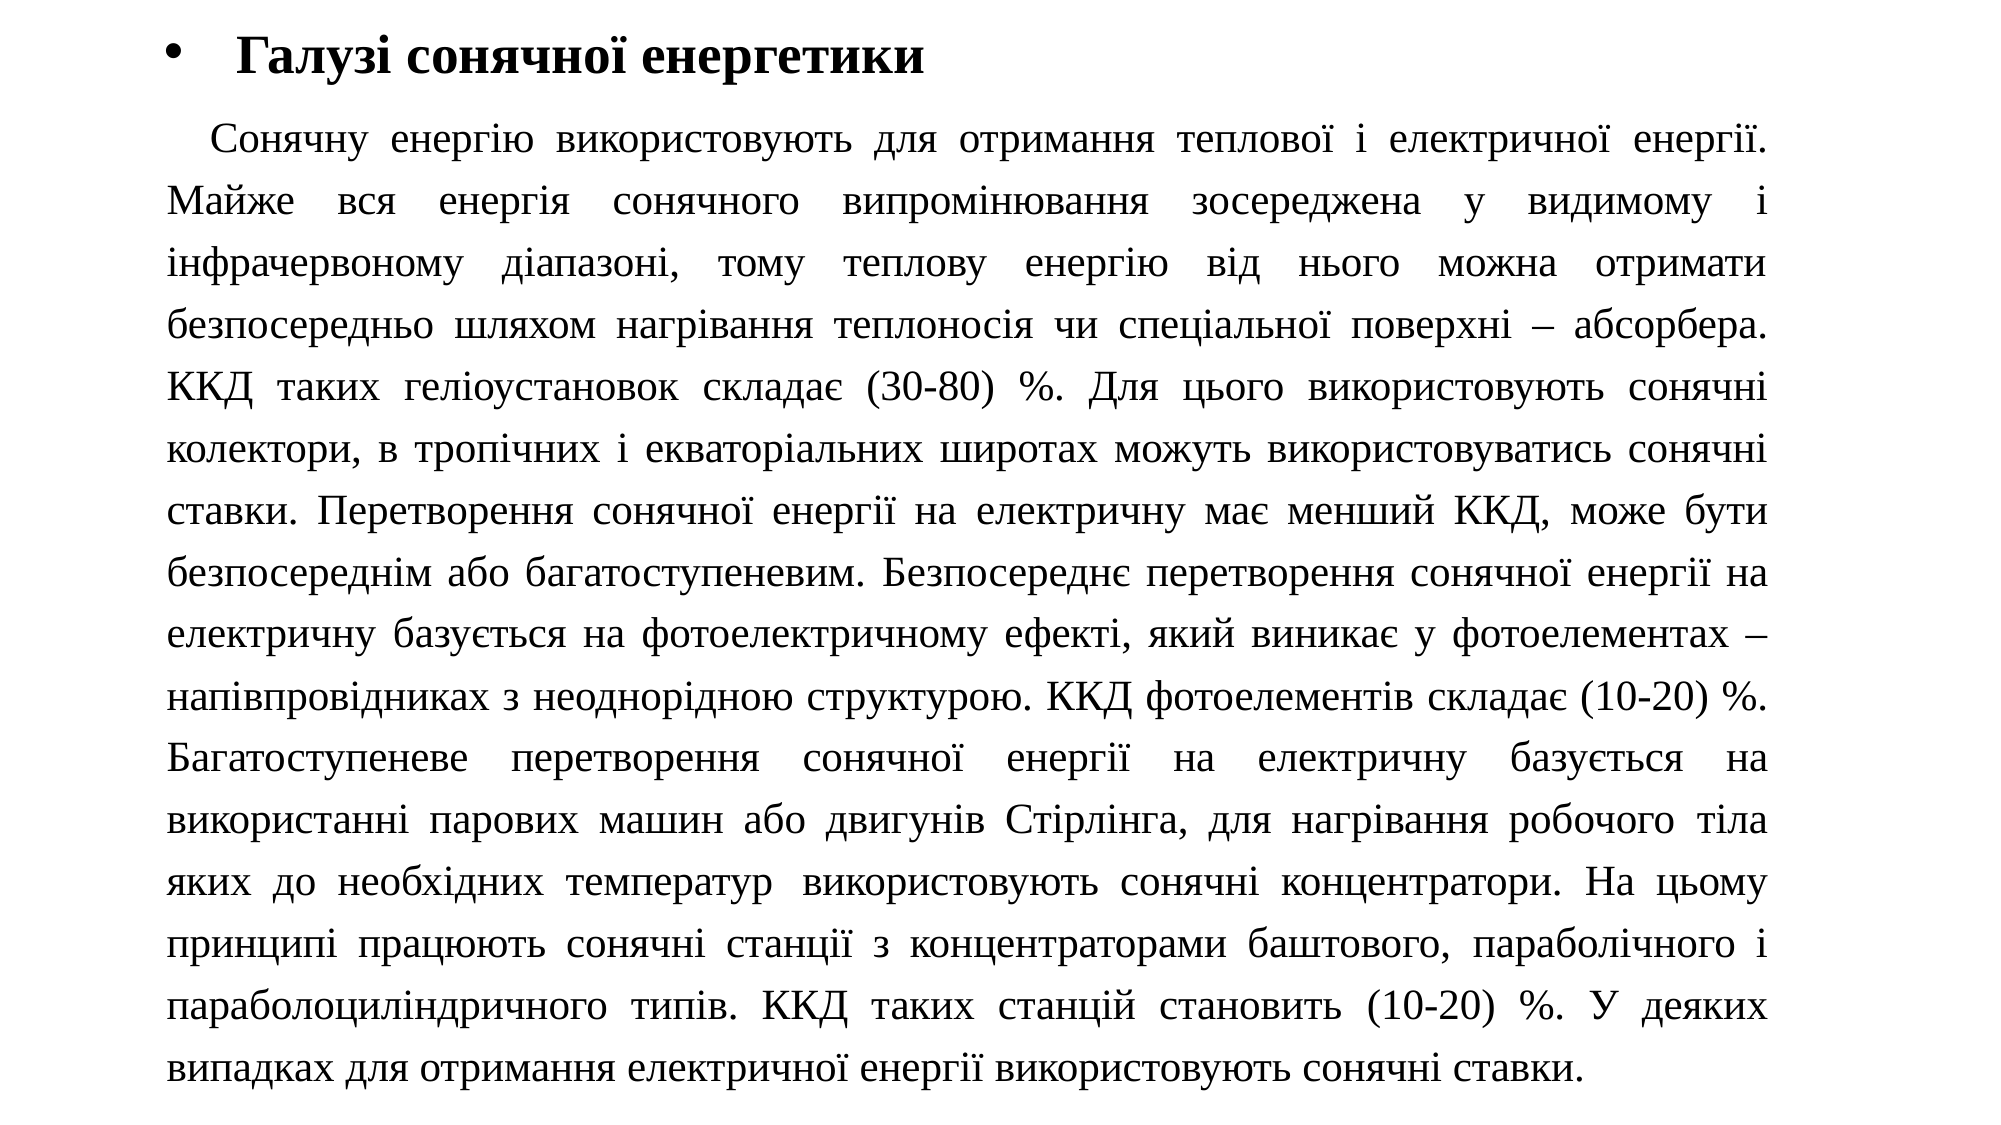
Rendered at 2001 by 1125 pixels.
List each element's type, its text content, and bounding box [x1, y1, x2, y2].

list Галузі сонячної енергетики Сонячну енергію використовують для отримання теплової і електричної енергії. Майже вся енергія сонячного випромінювання зосереджена у видимому і інфрачервоному діапазоні, тому теплову енергію від нього можна отримати безпосередньо шляхом нагрівання теплоносія чи спеціальної поверхні – абсорбера. ККД таких геліоустановок складає (30-80) %. Для цього використовують сонячні колектори, в тропічних і екваторіальних широтах можуть використовуватись сонячні ставки. Перетворення сонячної енергії на електричну має менший ККД, може бути безпосереднім або багатоступеневим. Безпосереднє перетворення сонячної енергії на електричну базується на фотоелектричному ефекті, який виникає у фотоелементах – напівпровідниках з неоднорідною структурою. ККД фотоелементів складає (10-20) %. Багатоступеневе перетворення сонячної енергії на електричну базується на використанні парових машин або двигунів Стірлінга, для нагрівання робочого тіла яких до необхідних температур використовують сонячні концентратори. На цьому принципі працюють сонячні станції з концентраторами баштового, параболічного і параболоциліндричного типів. ККД таких станцій становить (10-20) %. У деяких випадках для отримання електричної енергії використовують сонячні ставки. [78, 52, 1804, 1125]
